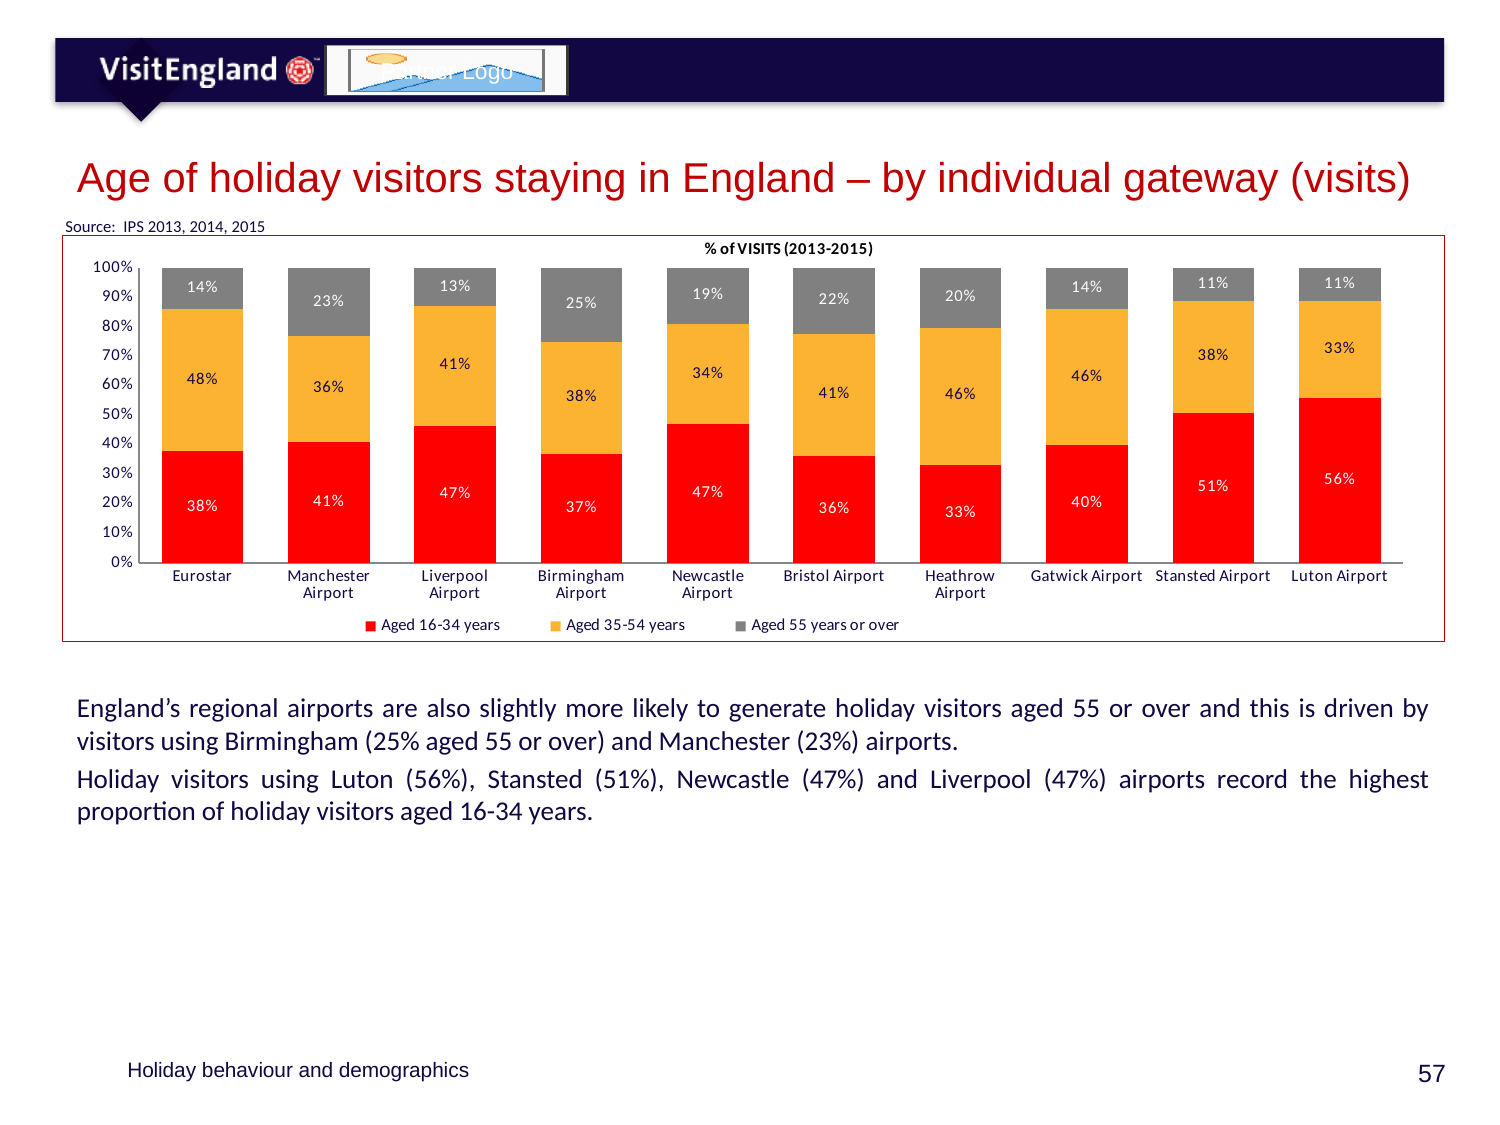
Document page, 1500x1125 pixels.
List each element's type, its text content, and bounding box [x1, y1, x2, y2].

picture [95, 42, 579, 98]
text_box England’s regional airports are also slightly more likely to generate holiday visitors aged 55 or over and this is driven by visitors using Birmingham (25% aged 55 or over) and Manchester (23%) airports. Holiday visitors using Luton (56%), Stansted (51%), Newcastle (47%) and Liverpool (47%) airports record the highest proportion of holiday visitors aged 16-34 years. [62, 683, 1445, 1025]
chart [61, 234, 1445, 643]
list Holiday behaviour and demographics [112, 1049, 513, 1095]
title Age of holiday visitors staying in England – by individual gateway (visits) [62, 143, 1476, 235]
text_box Source: IPS 2013, 2014, 2015 [50, 208, 290, 236]
